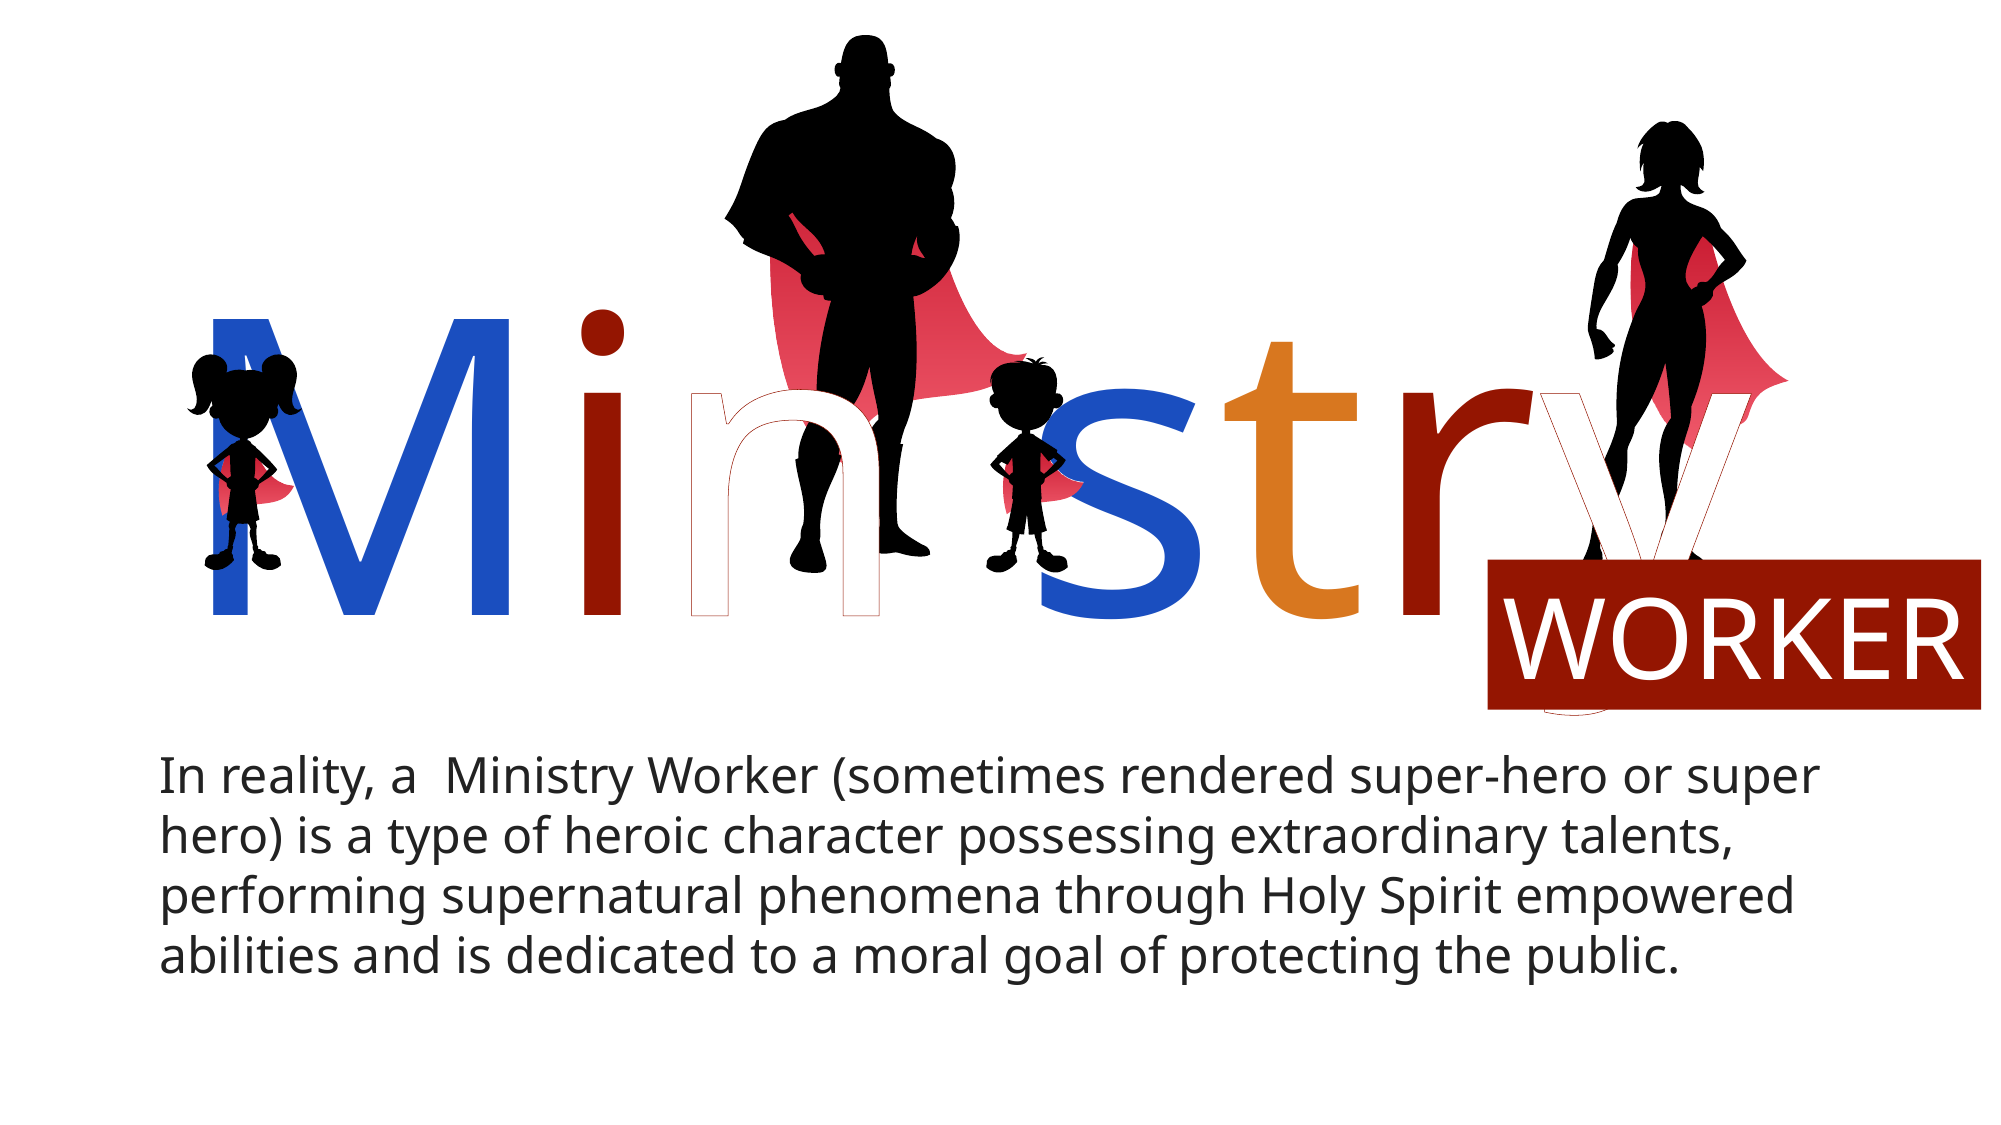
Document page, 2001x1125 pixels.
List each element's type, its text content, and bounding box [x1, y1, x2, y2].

text_box In reality, a Ministry Worker (sometimes rendered super-hero or super hero) is a type of heroic character possessing extraordinary talents, performing supernatural phenomena through Holy Spirit empowered abilities and is dedicated to a moral goal of protecting the public. [144, 736, 1926, 991]
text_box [187, 35, 1870, 712]
